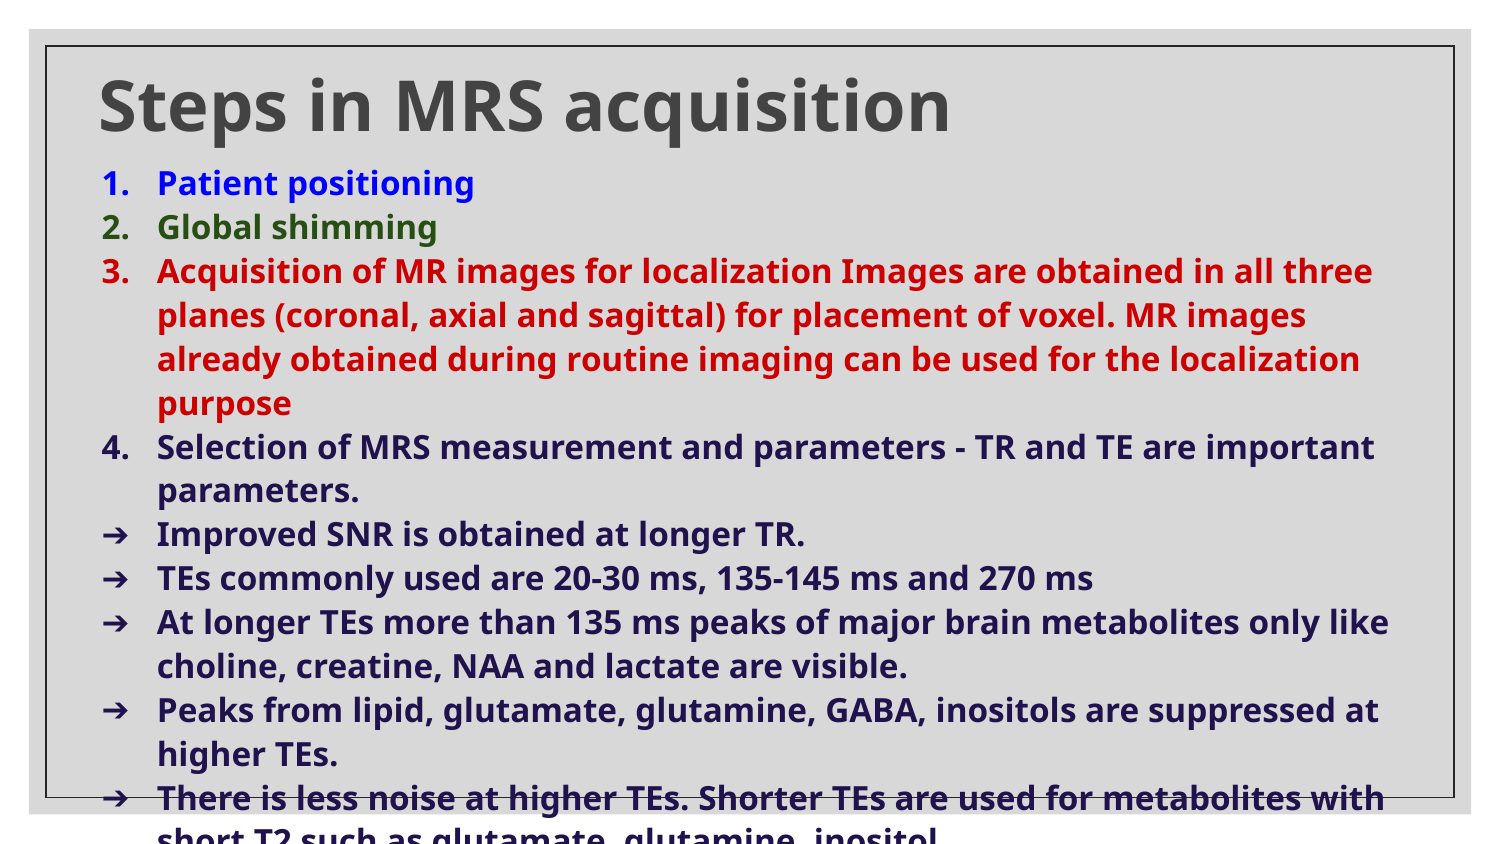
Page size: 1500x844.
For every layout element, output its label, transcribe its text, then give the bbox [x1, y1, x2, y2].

list Patient positioning Global shimming Acquisition of MR images for localization Images are obtained in all three planes (coronal, axial and sagittal) for placement of voxel. MR images already obtained during routine imaging can be used for the localization purpose Selection of MRS measurement and parameters - TR and TE are important parameters. Improved SNR is obtained at longer TR. TEs commonly used are 20-30 ms, 135-145 ms and 270 ms At longer TEs more than 135 ms peaks of major brain metabolites only like choline, creatine, NAA and lactate are visible. Peaks from lipid, glutamate, glutamine, GABA, inositols are suppressed at higher TEs. There is less noise at higher TEs. Shorter TEs are used for metabolites with short T2 such as glutamate, glutamine, inositol. [70, 152, 1430, 760]
title Steps in MRS acquisition [87, 65, 1141, 152]
